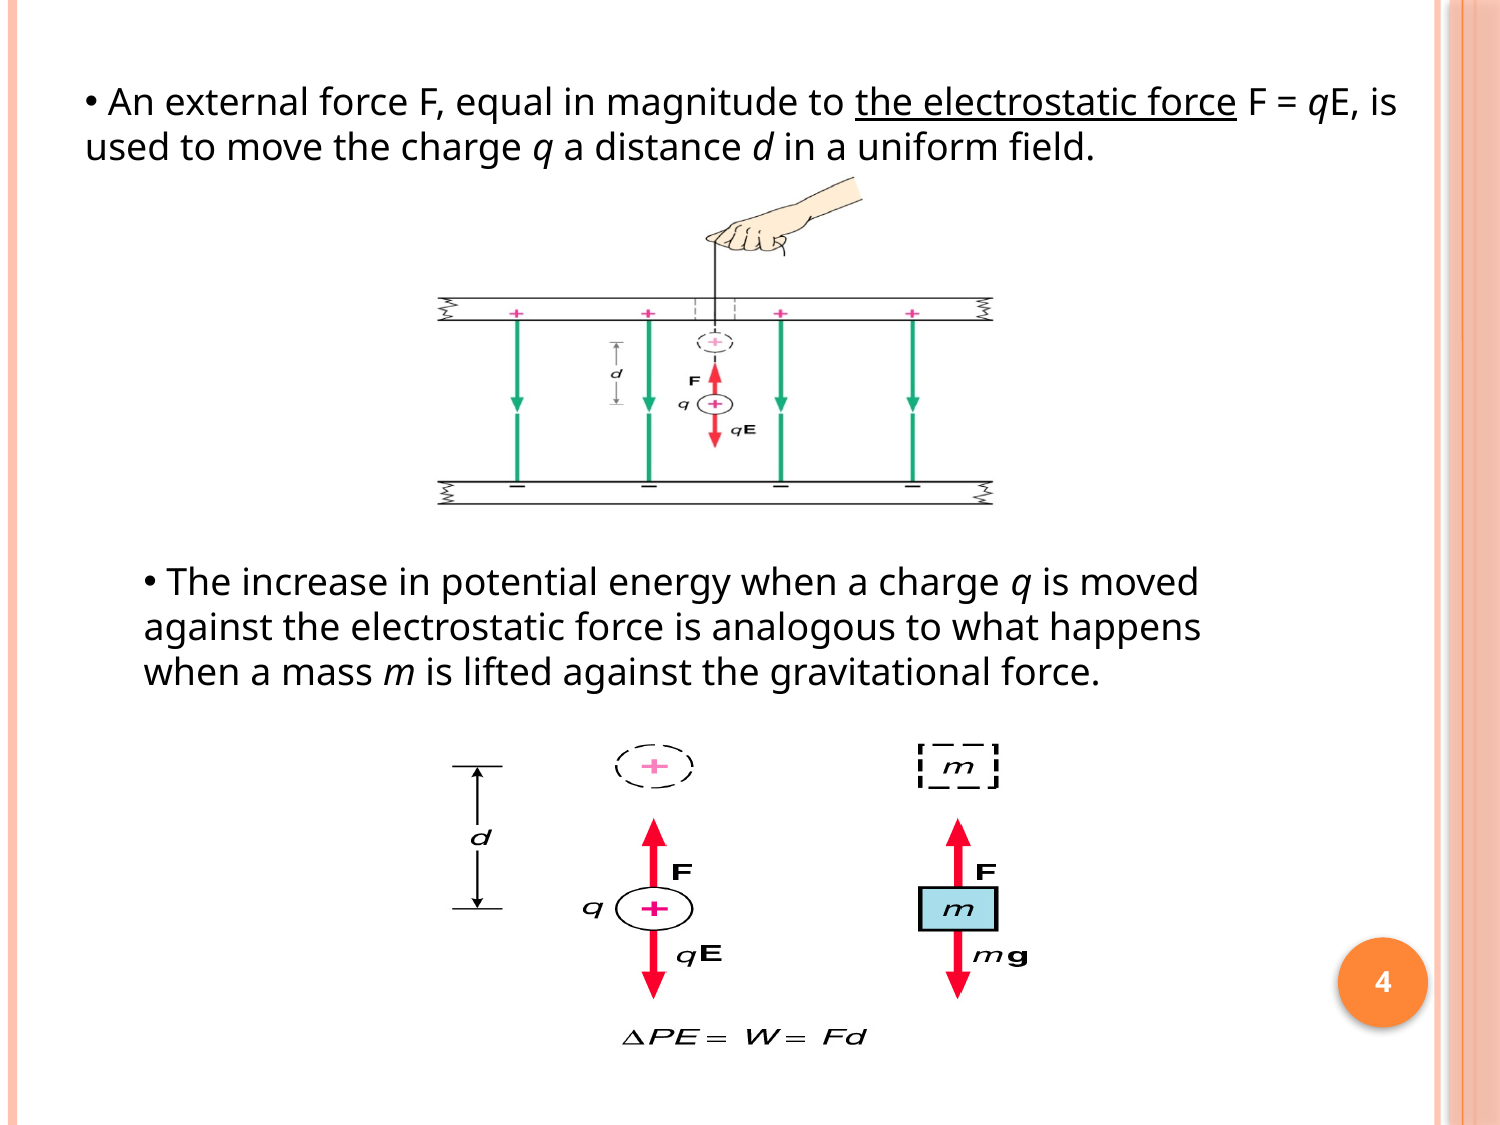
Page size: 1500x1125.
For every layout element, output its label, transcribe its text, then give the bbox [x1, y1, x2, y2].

text_box An external force F, equal in magnitude to the electrostatic force F = qE, is used to move the charge q a distance d in a uniform field. [70, 70, 1465, 220]
picture [433, 174, 997, 507]
text_box The increase in potential energy when a charge q is moved against the electrostatic force is analogous to what happens when a mass m is lifted against the gravitational force. [128, 550, 1243, 746]
slide_number 4 [1333, 940, 1434, 1027]
picture [444, 737, 1035, 1049]
